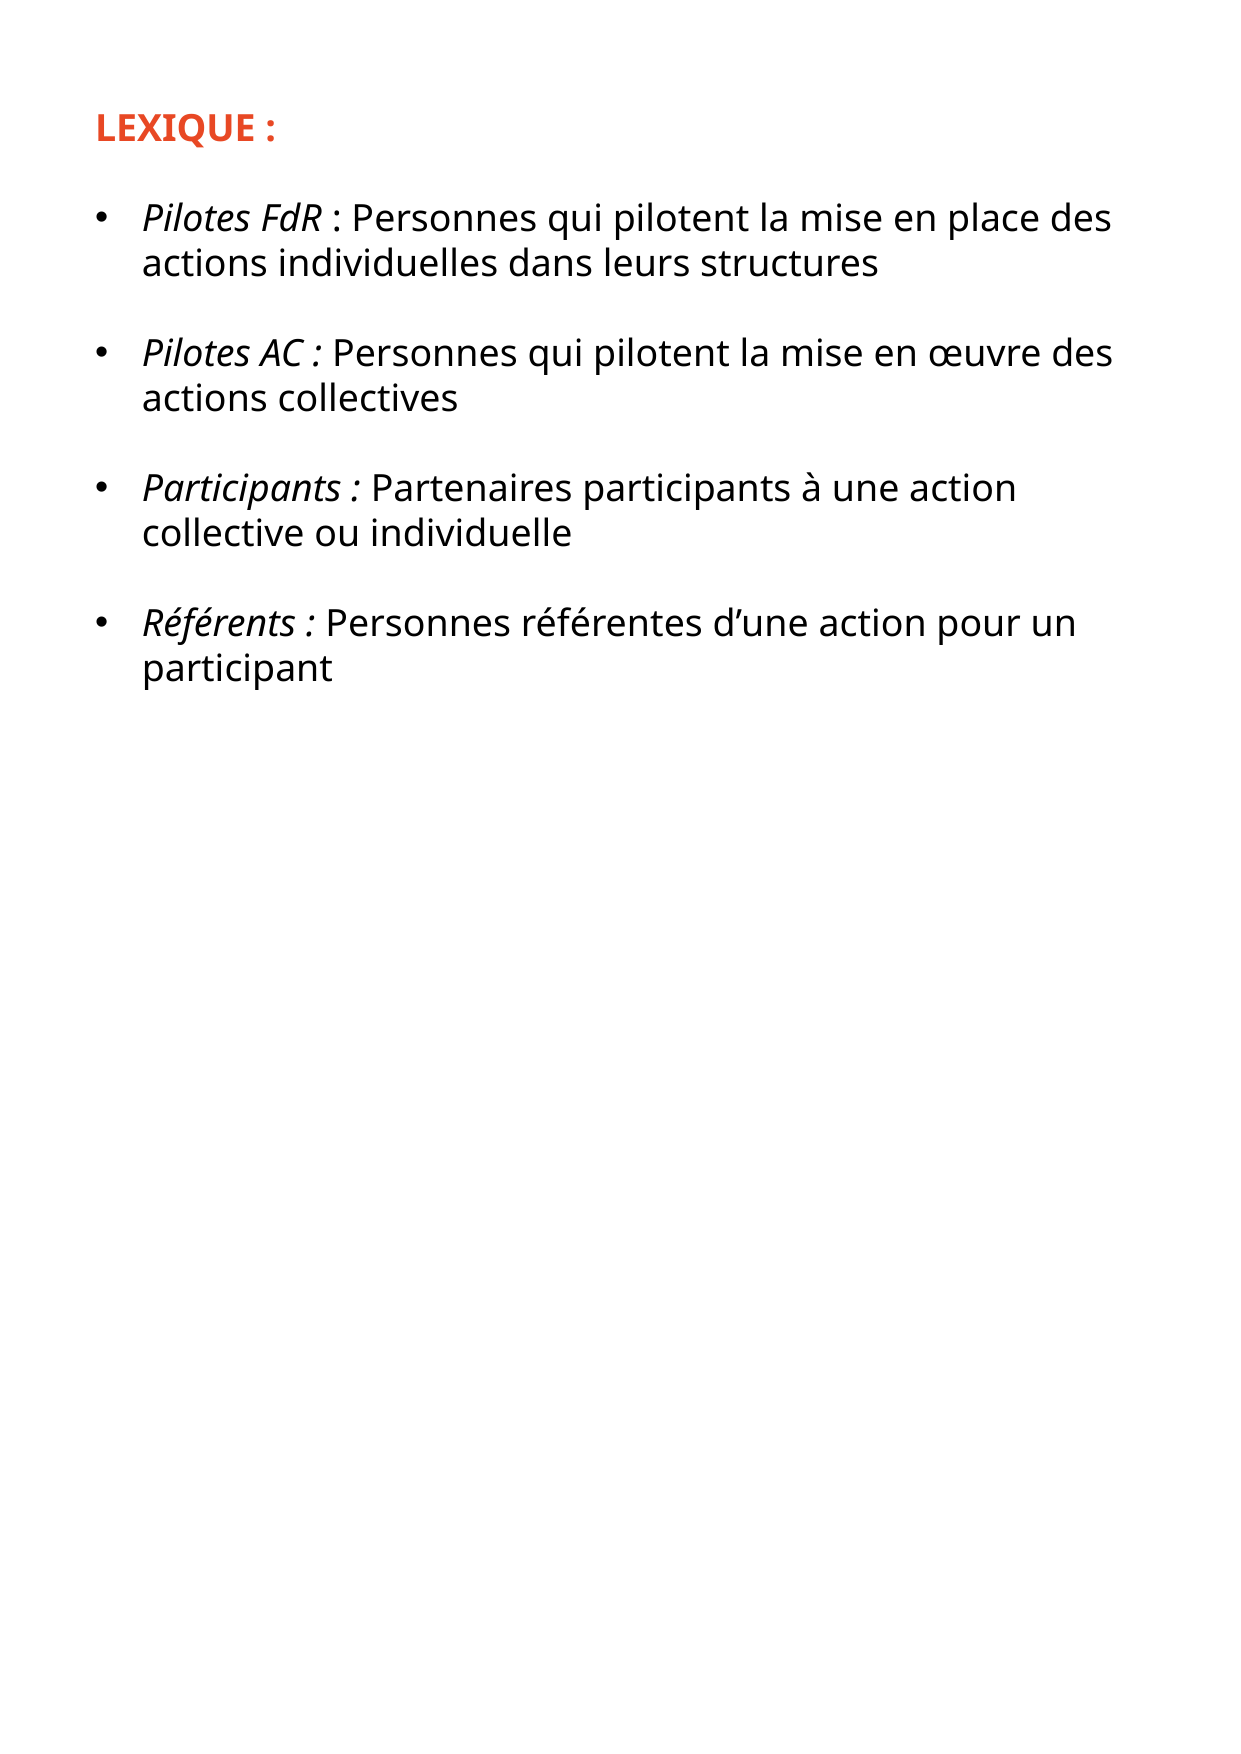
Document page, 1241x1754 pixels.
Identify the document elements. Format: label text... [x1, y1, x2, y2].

text_box LEXIQUE : Pilotes FdR : Personnes qui pilotent la mise en place des actions individuelles dans leurs structures Pilotes AC : Personnes qui pilotent la mise en œuvre des actions collectives Participants : Partenaires participants à une action collective ou individuelle Référents : Personnes référentes d’une action pour un participant [80, 96, 1138, 697]
